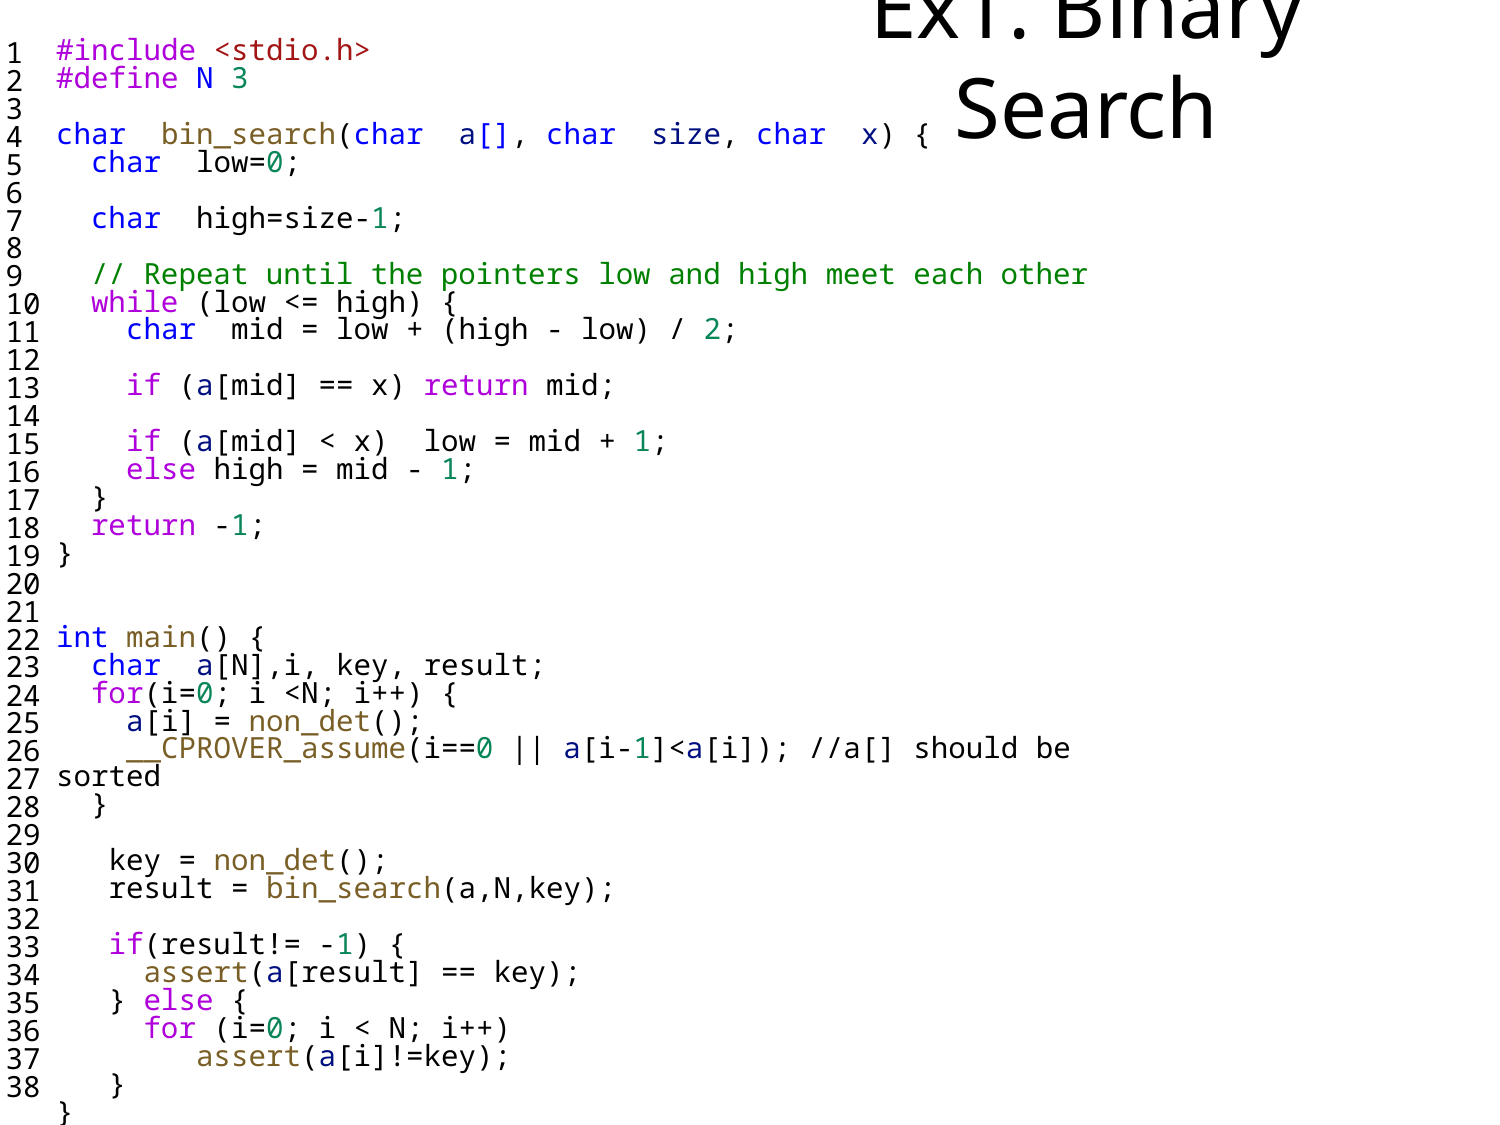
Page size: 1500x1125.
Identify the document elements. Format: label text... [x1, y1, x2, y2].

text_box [5, 30, 1176, 1125]
title Ex1. Binary Search [726, 0, 1448, 127]
